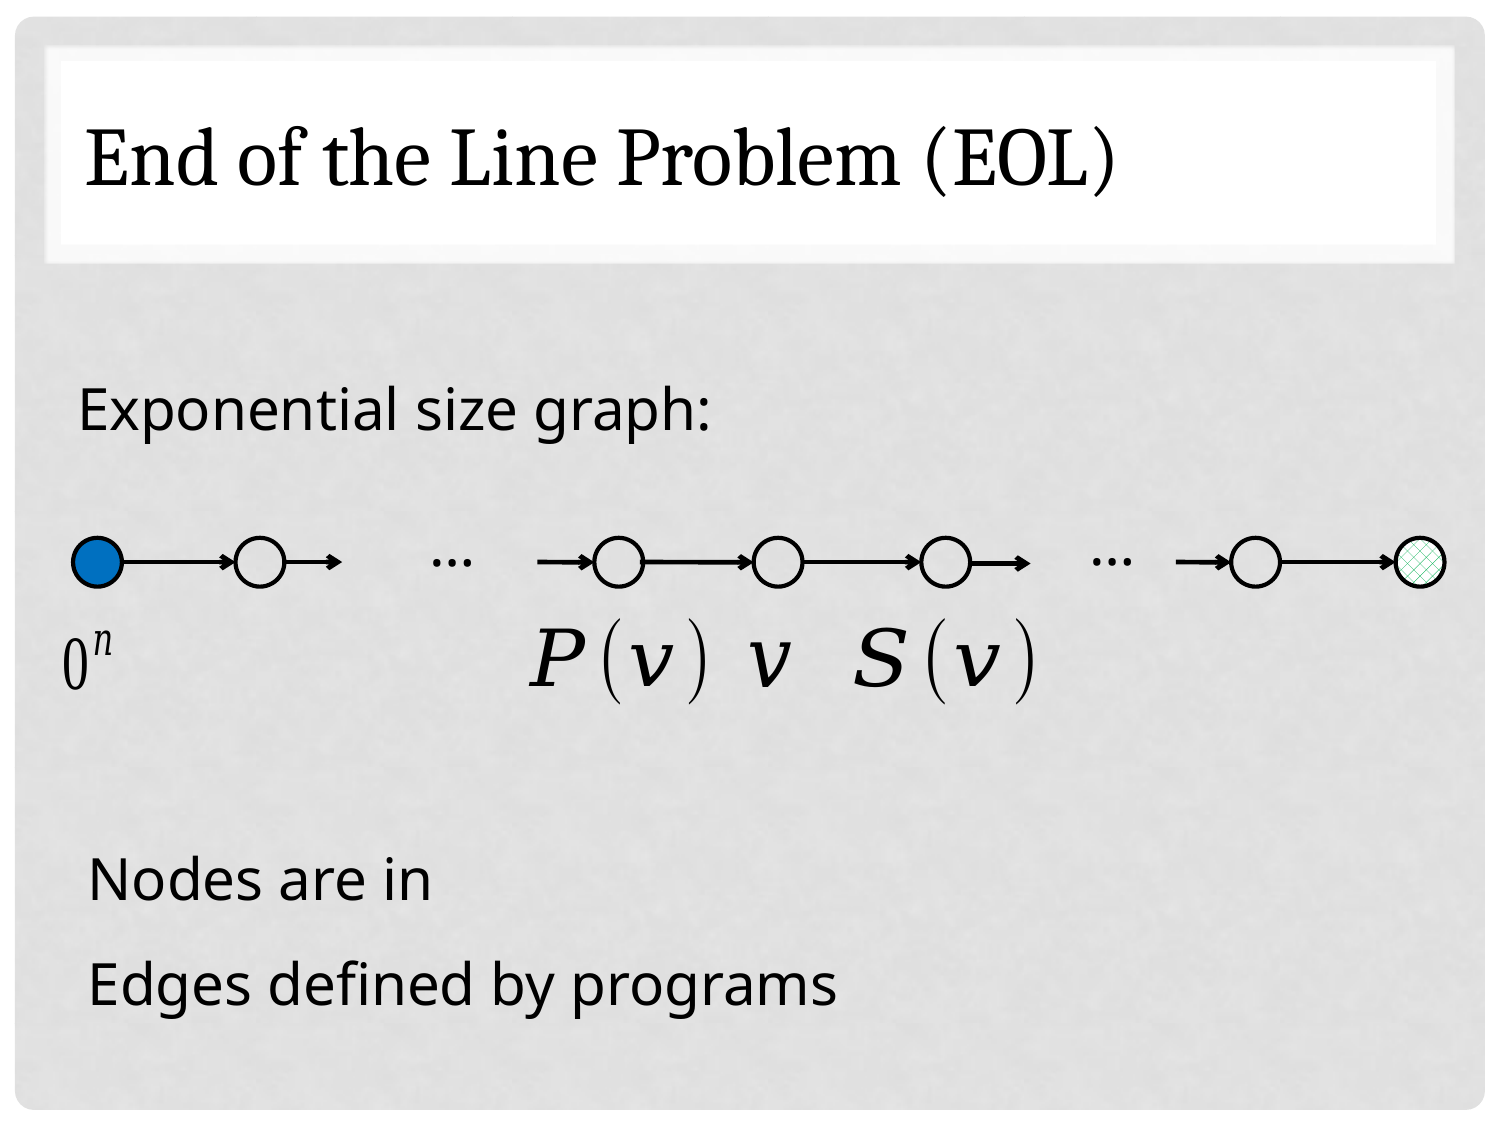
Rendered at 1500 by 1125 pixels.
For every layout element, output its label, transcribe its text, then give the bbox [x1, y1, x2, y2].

text_box Exponential size graph: [62, 330, 1500, 450]
text_box [1393, 535, 1447, 589]
text_box [233, 535, 287, 589]
title End of the Line Problem (EOL) [69, 66, 1425, 238]
text_box [70, 535, 124, 589]
text_box [751, 535, 805, 589]
text_box [919, 535, 973, 589]
text_box … [414, 500, 506, 586]
text_box … [1074, 500, 1167, 585]
text_box [592, 535, 646, 589]
text_box [1229, 535, 1283, 589]
